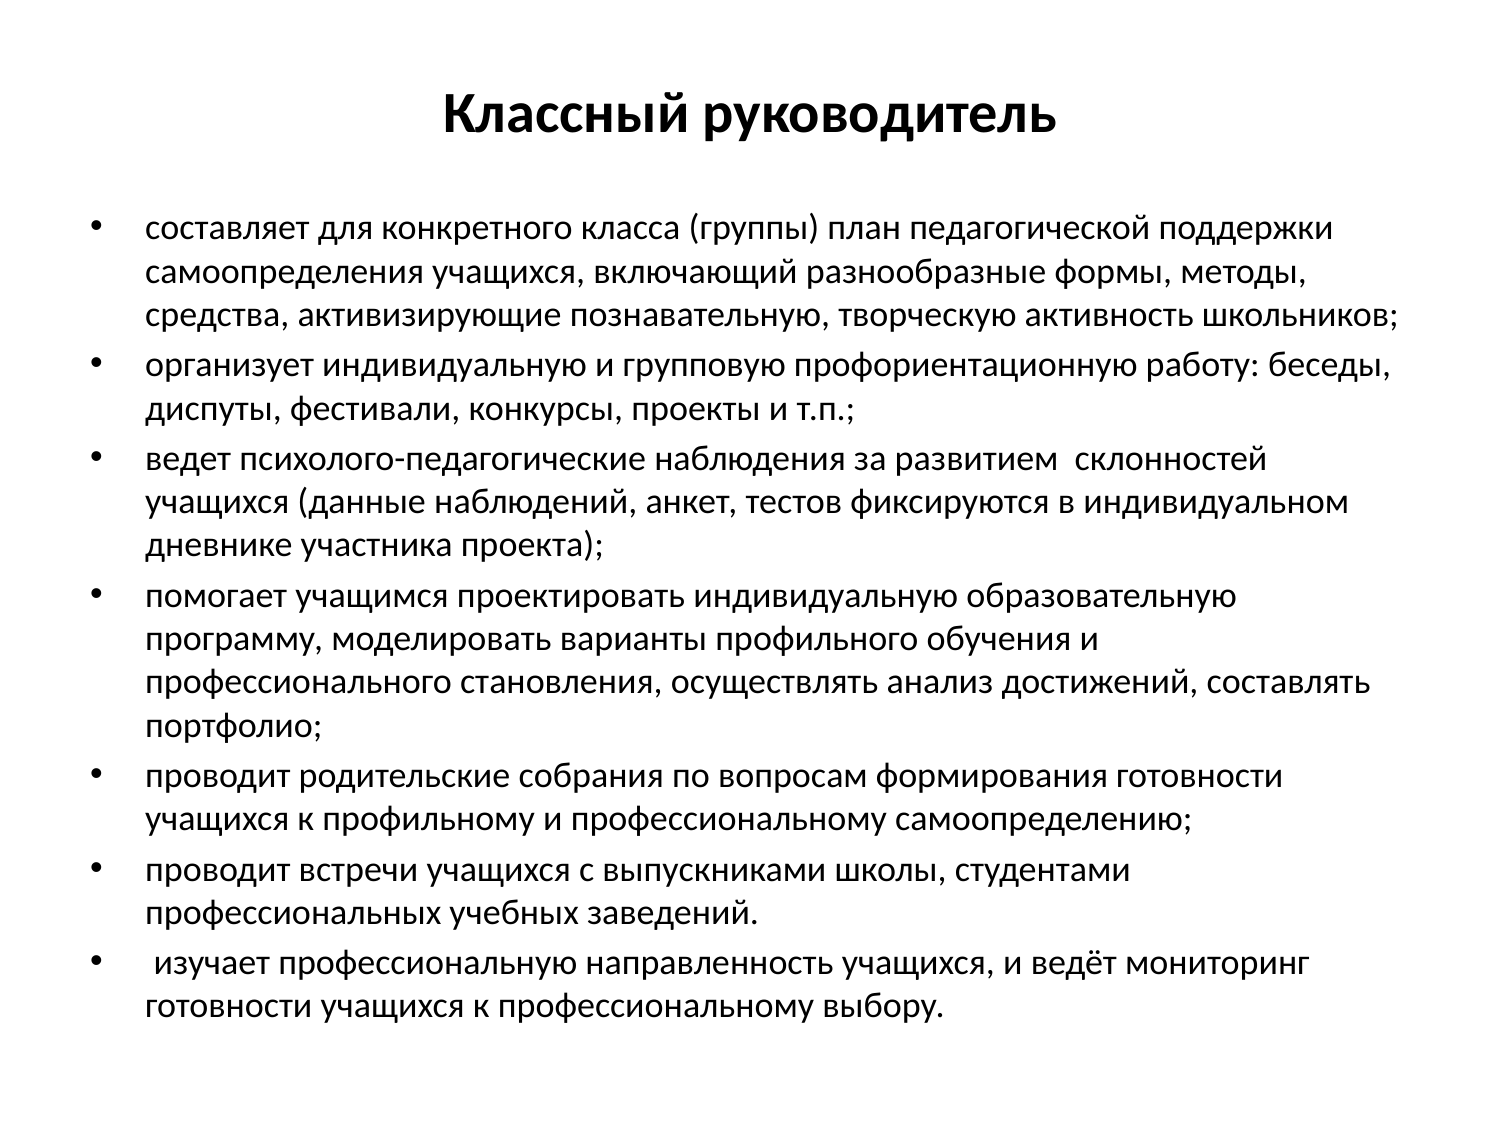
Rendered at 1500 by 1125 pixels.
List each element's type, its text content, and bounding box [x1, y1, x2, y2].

title Классный руководитель [75, 45, 1425, 173]
list составляет для конкретного класса (группы) план педагогической поддержки самоопределения учащихся, включающий разнообразные формы, методы, средства, активизирующие познавательную, творческую активность школьников; организует индивидуальную и групповую профориентационную работу: беседы, диспуты, фестивали, конкурсы, проекты и т.п.; ведет психолого-педагогические наблюдения за развитием склонностей учащихся (данные наблюдений, анкет, тестов фиксируются в индивидуальном дневнике участника проекта); помогает учащимся проектировать индивидуальную образовательную программу, моделировать варианты профильного обучения и профессионального становления, осуществлять анализ достижений, составлять портфолио; проводит родительские собрания по вопросам формирования готовности учащихся к профильному и профессиональному самоопределению; проводит встречи учащихся с выпускниками школы, студентами профессиональных учебных заведений. изучает профессиональную направленность учащихся, и ведёт мониторинг готовности учащихся к профессиональному выбору. [75, 196, 1425, 1071]
